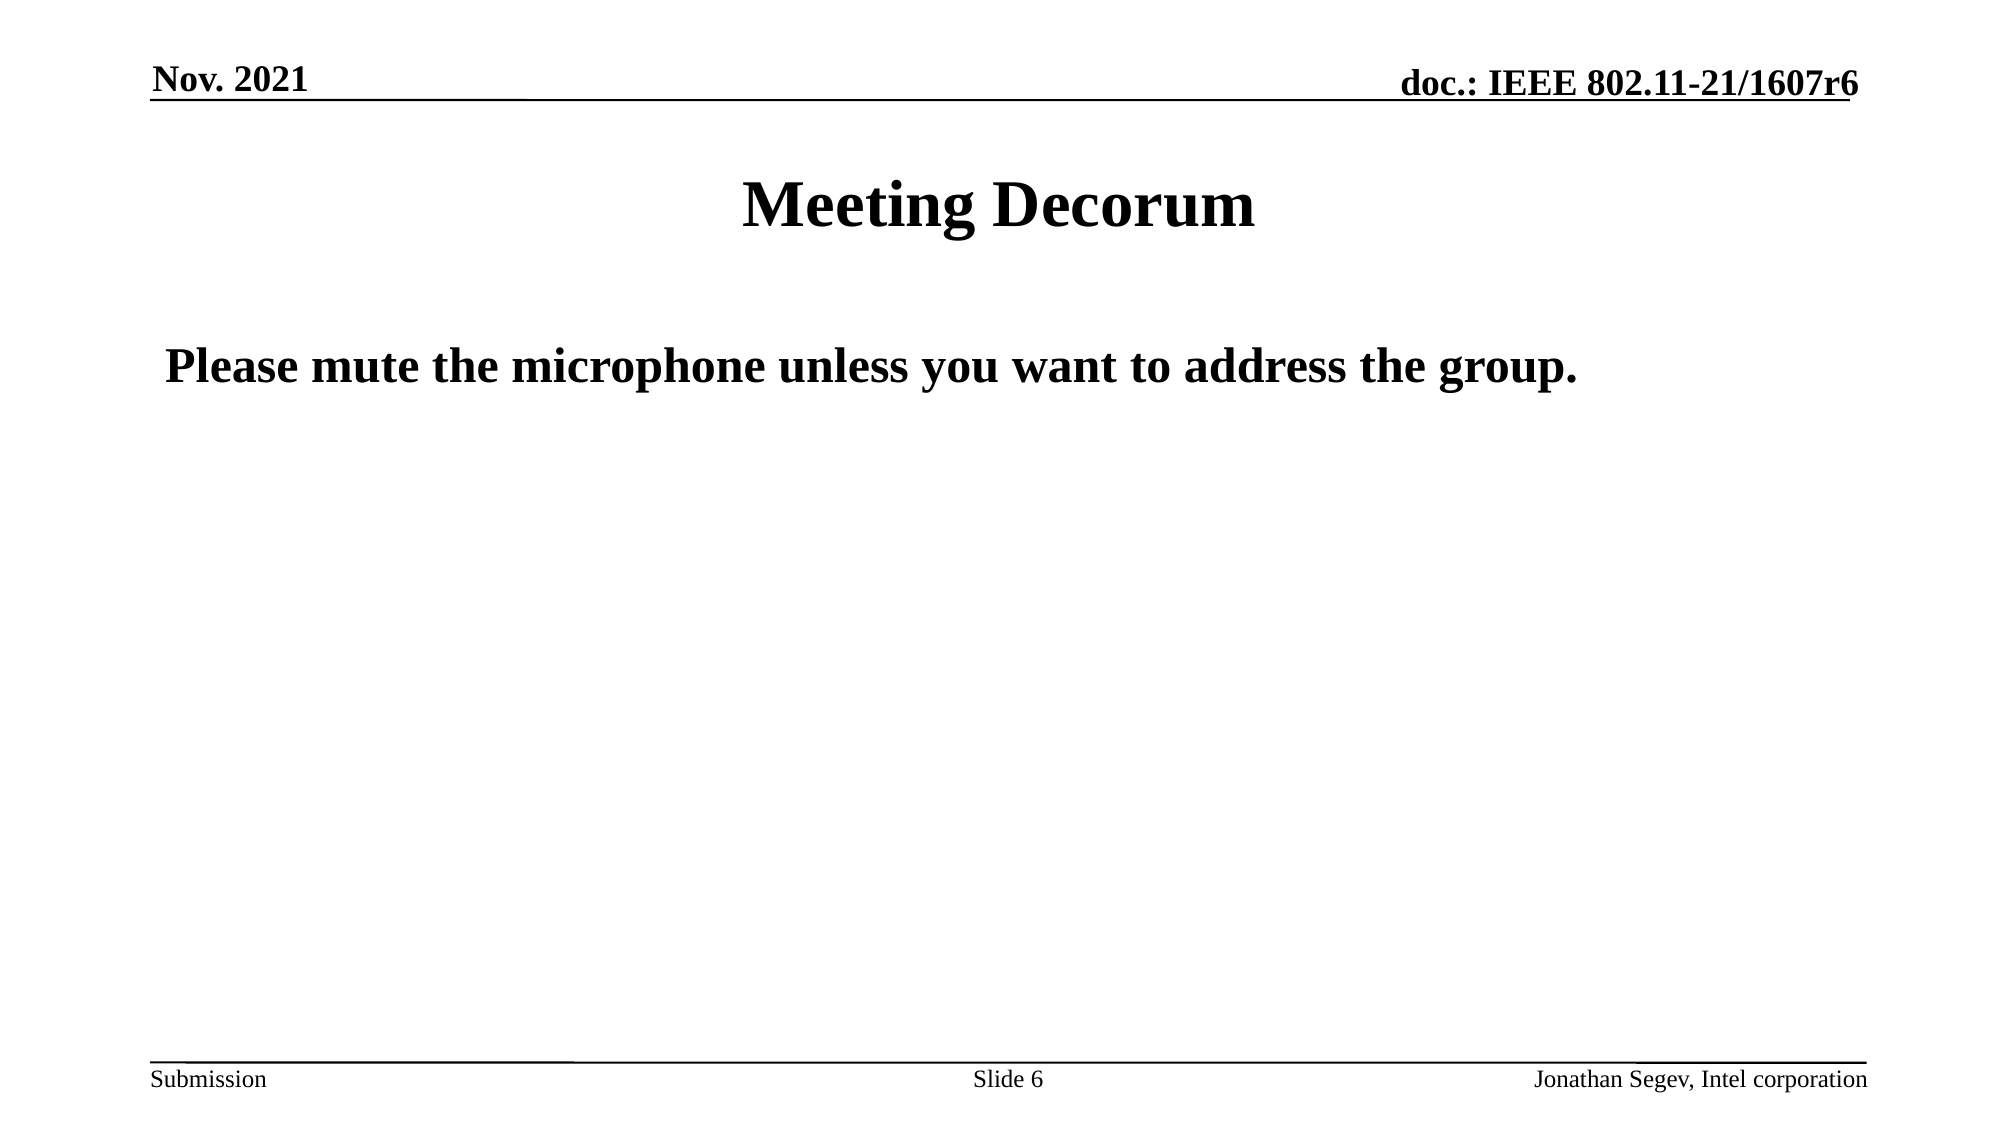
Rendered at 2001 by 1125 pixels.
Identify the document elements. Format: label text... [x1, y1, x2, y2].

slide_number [152, 54, 563, 100]
title Meeting Decorum [149, 112, 1850, 288]
list Please mute the microphone unless you want to address the group. [149, 324, 1850, 1000]
footer Jonathan Segev, Intel corporation [1171, 1061, 1869, 1093]
slide_number Slide 6 [950, 1061, 1067, 1123]
